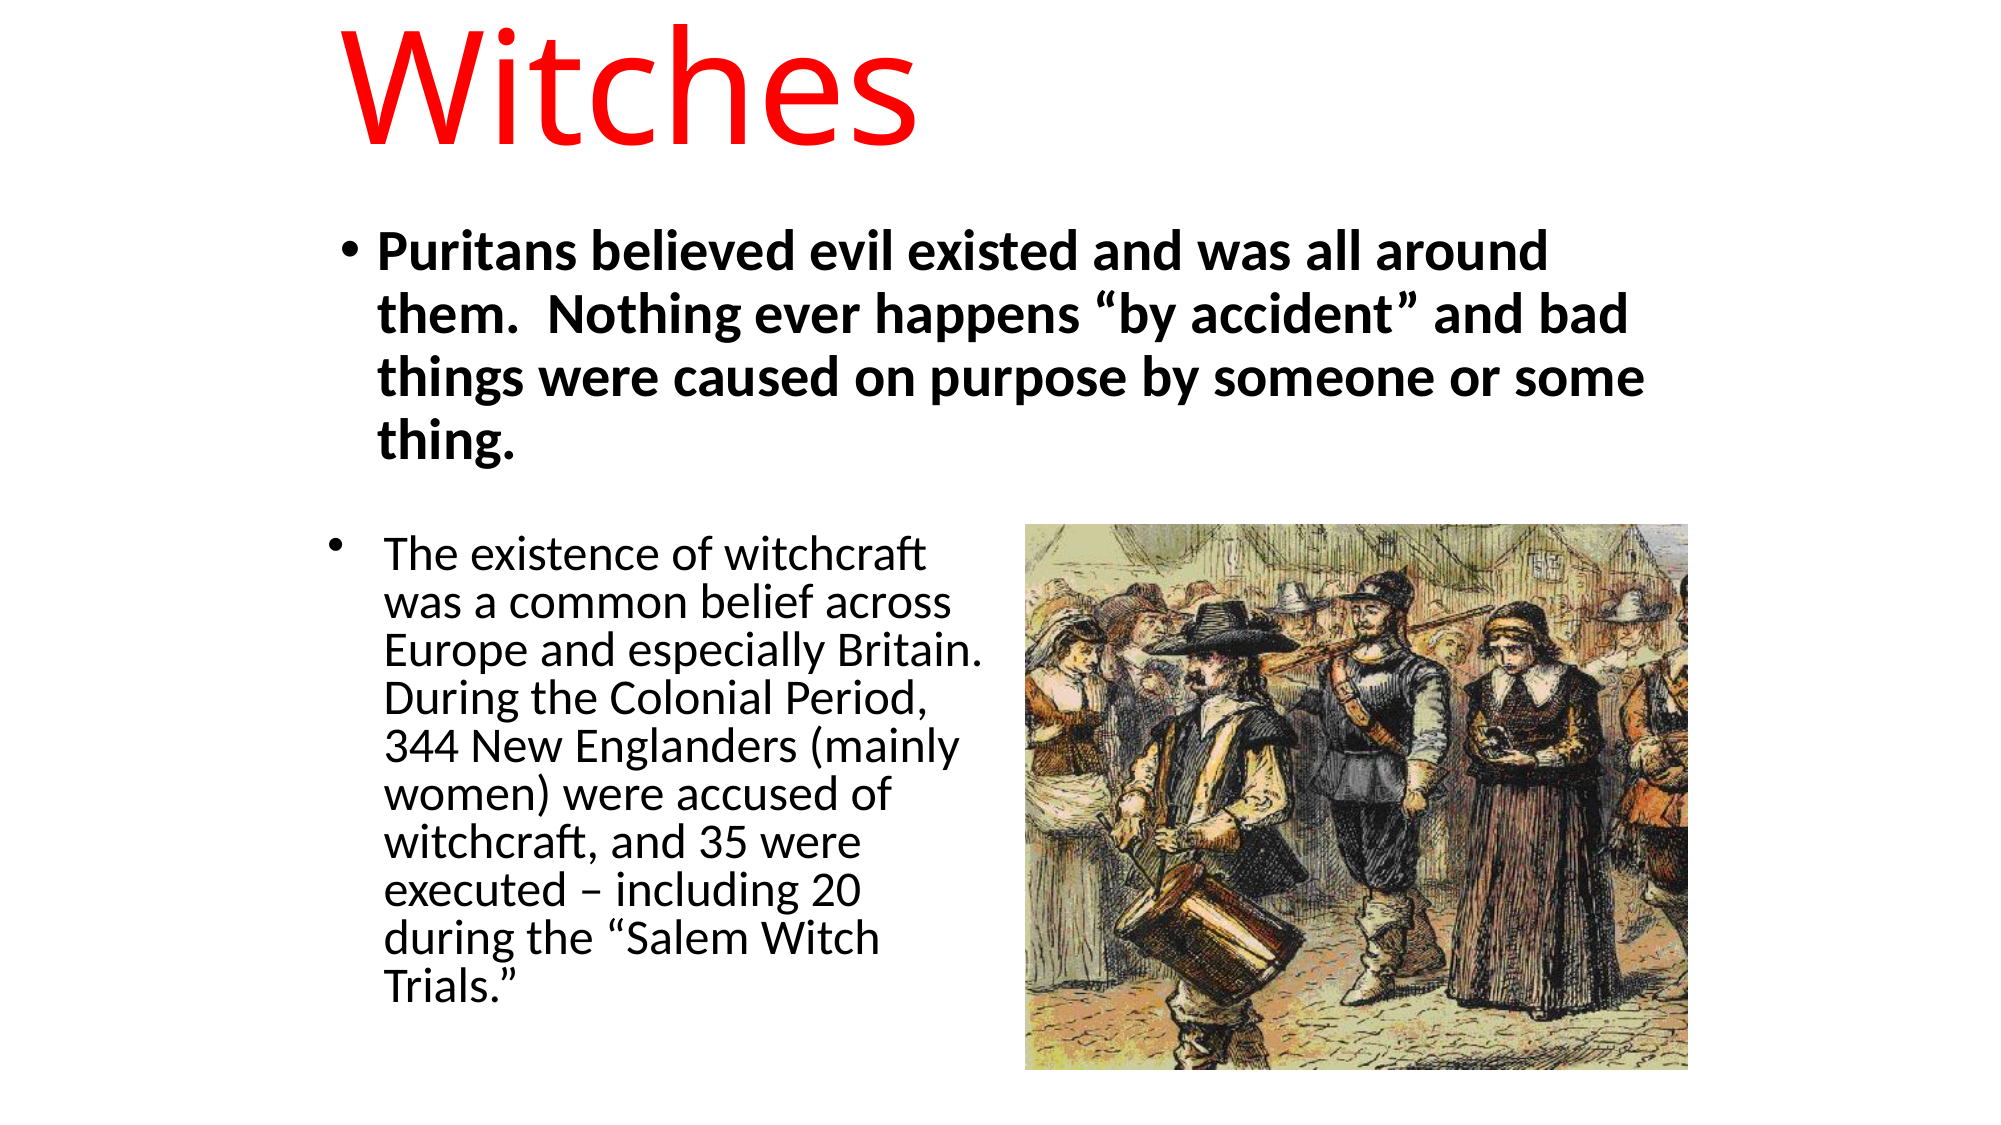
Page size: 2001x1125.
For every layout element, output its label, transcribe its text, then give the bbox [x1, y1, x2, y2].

text_box The existence of witchcraft was a common belief across Europe and especially Britain. During the Colonial Period, 344 New Englanders (mainly women) were accused of witchcraft, and 35 were executed – including 20 during the “Salem Witch Trials.” [312, 524, 1013, 1063]
title Witches [324, 0, 1675, 188]
list Puritans believed evil existed and was all around them. Nothing ever happens “by accident” and bad things were caused on purpose by someone or some thing. [324, 212, 1713, 488]
picture [1024, 524, 1688, 1070]
